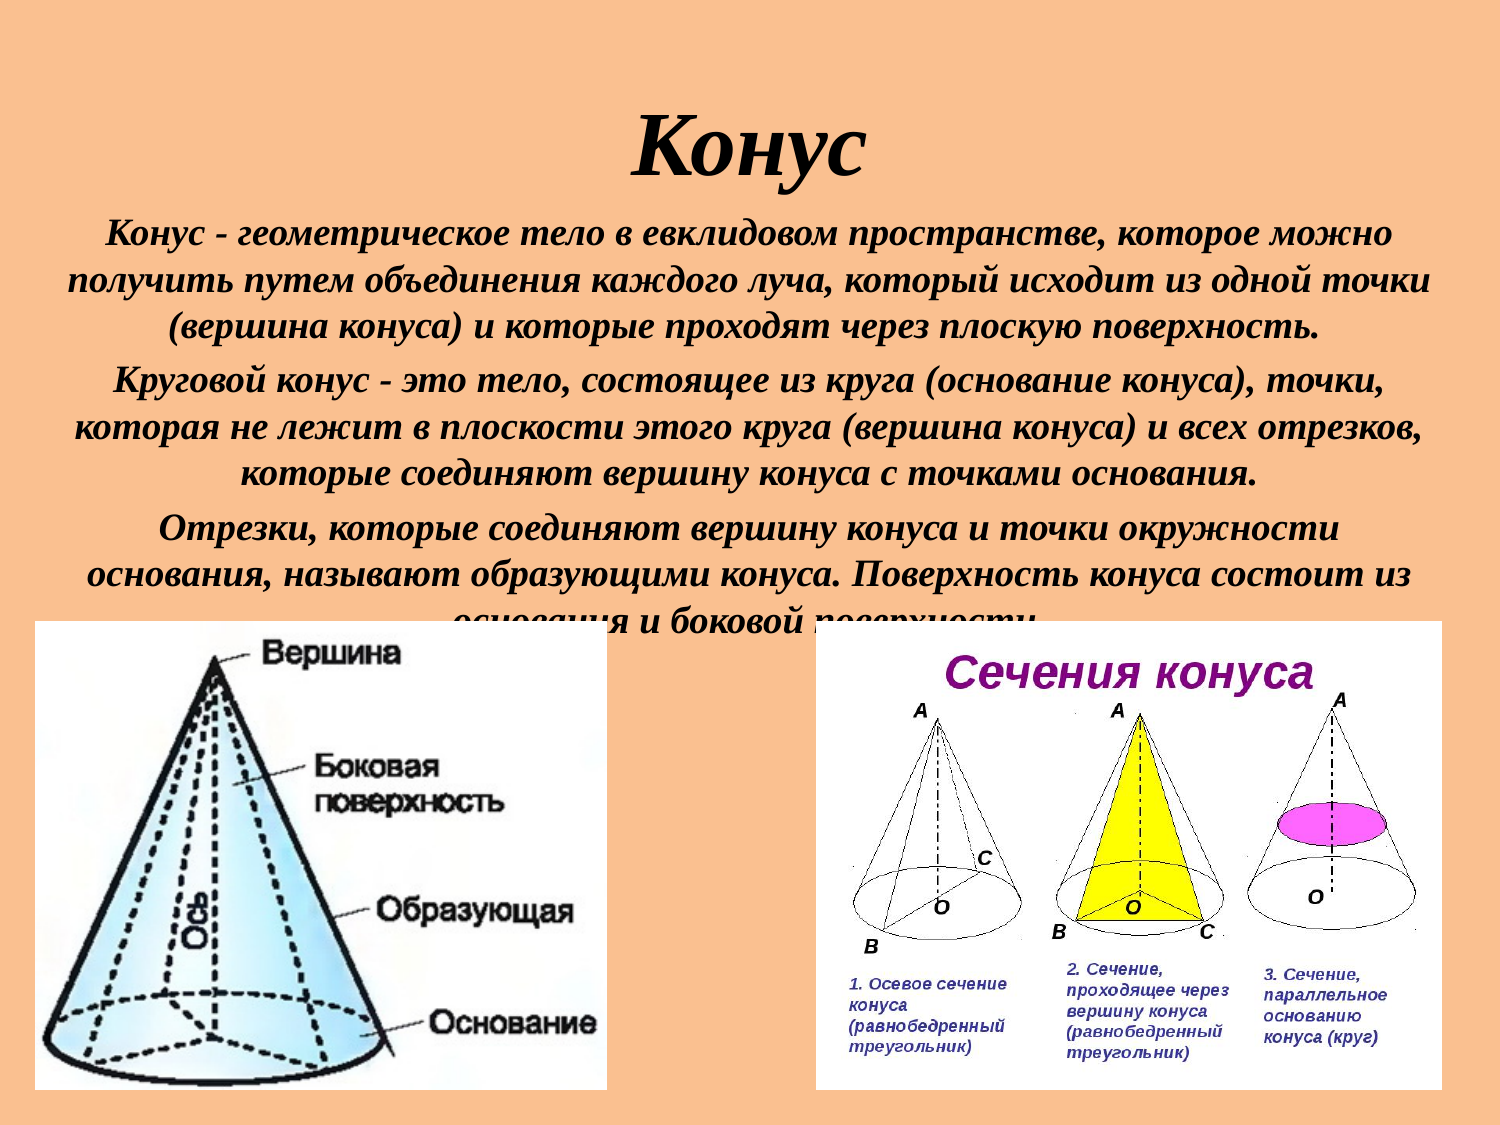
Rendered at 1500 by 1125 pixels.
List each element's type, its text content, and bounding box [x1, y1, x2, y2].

list Конус - геометрическое тело в евклидовом пространстве, которое можно получить путем объединения каждого луча, который исходит из одной точки (вершина конуса) и которые проходят через плоскую поверхность. Круговой конус - это тело, состоящее из круга (основание конуса), точки, которая не лежит в плоскости этого круга (вершина конуса) и всех отрезков, которые соединяют вершину конуса с точками основания. Отрезки, которые соединяют вершину конуса и точки окружности основания, называют образующими конуса. Поверхность конуса состоит из основания и боковой поверхности. [46, 199, 1454, 657]
picture [816, 620, 1442, 1091]
title Конус [75, 45, 1425, 199]
picture [34, 620, 608, 1091]
